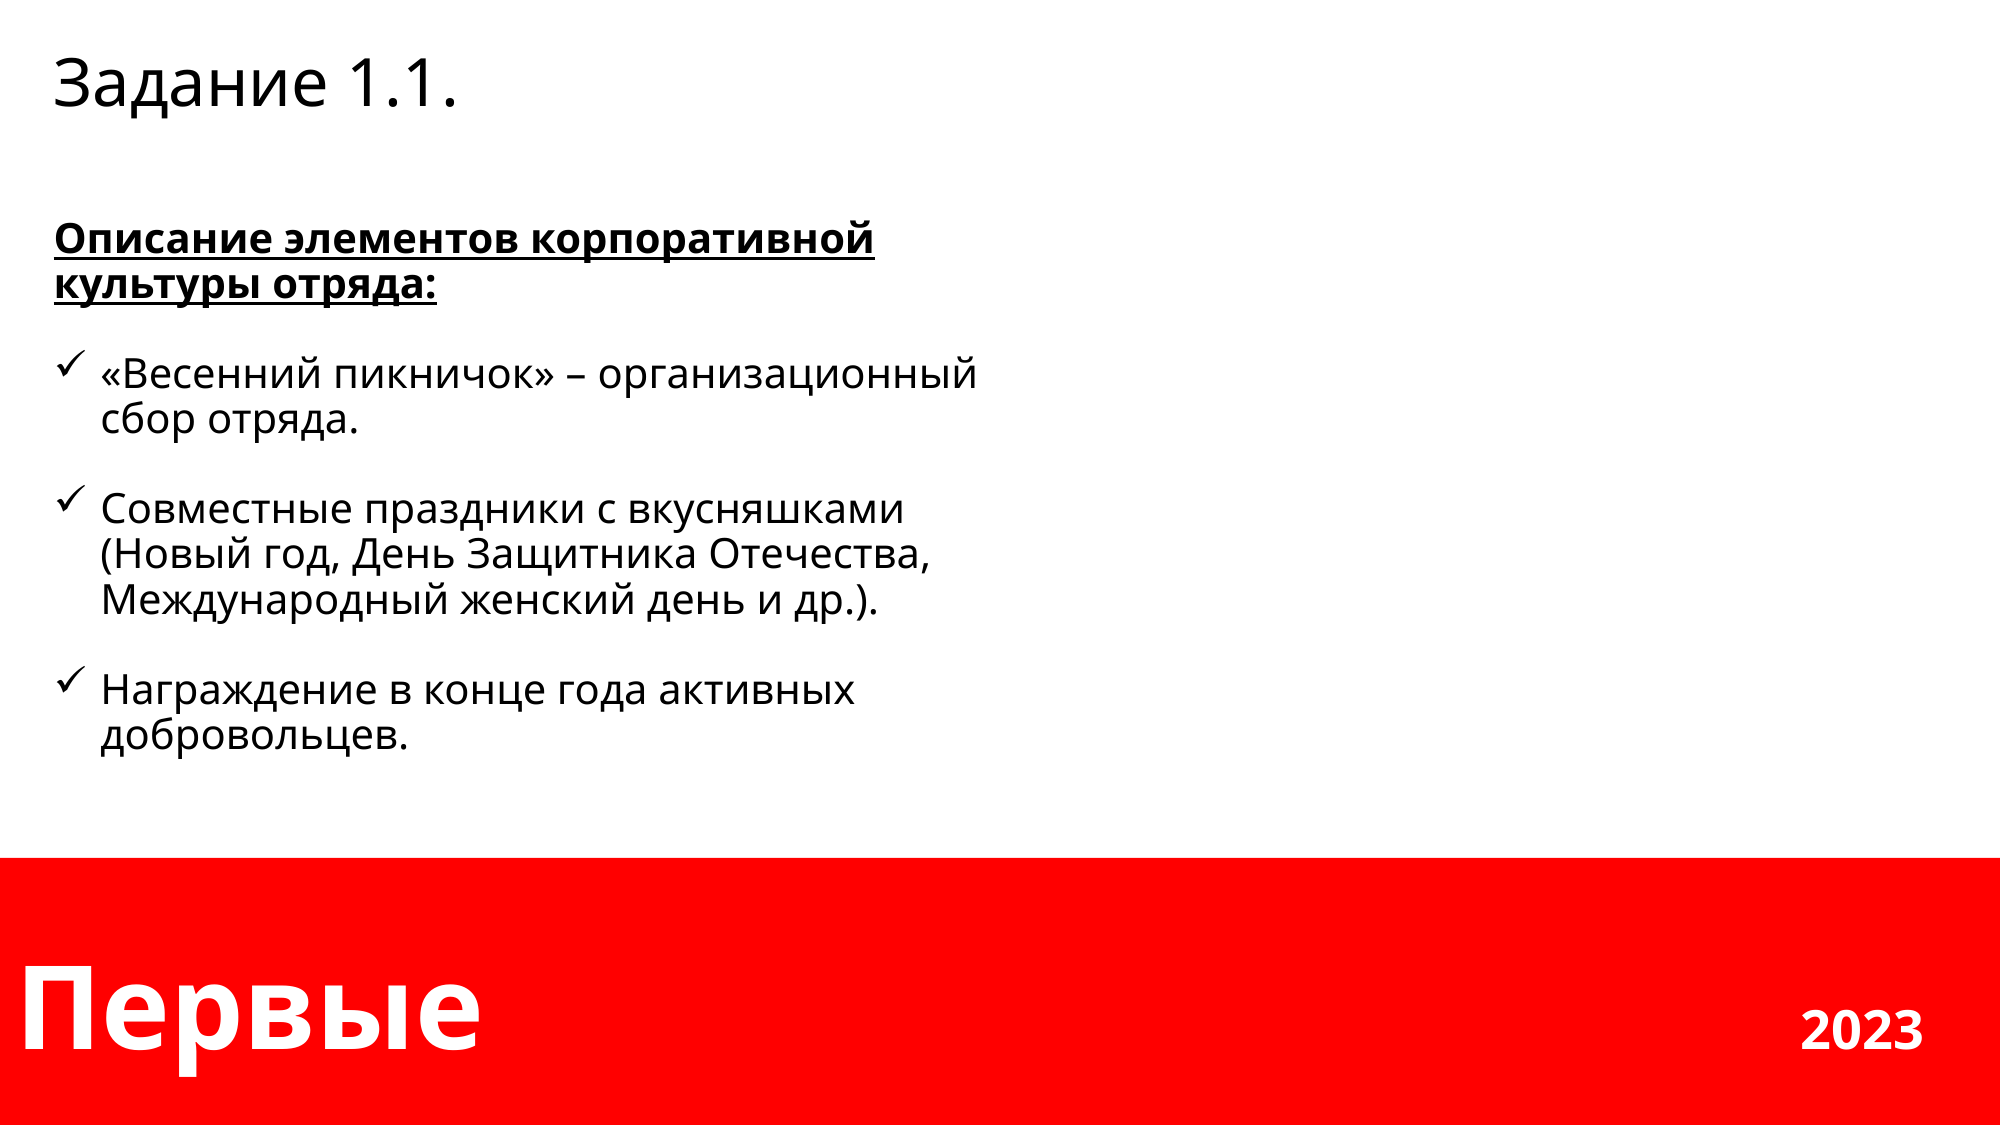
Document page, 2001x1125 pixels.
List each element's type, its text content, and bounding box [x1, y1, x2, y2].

title Задание 1.1. [38, 0, 552, 117]
text_box Описание элементов корпоративной культуры отряда: «Весенний пикничок» – организационный сбор отряда. Совместные праздники с вкусняшками (Новый год, День Защитника Отечества, Международный женский день и др.). Награждение в конце года активных добровольцев. [38, 117, 1074, 859]
list Первые 2023 [0, 857, 2000, 1125]
